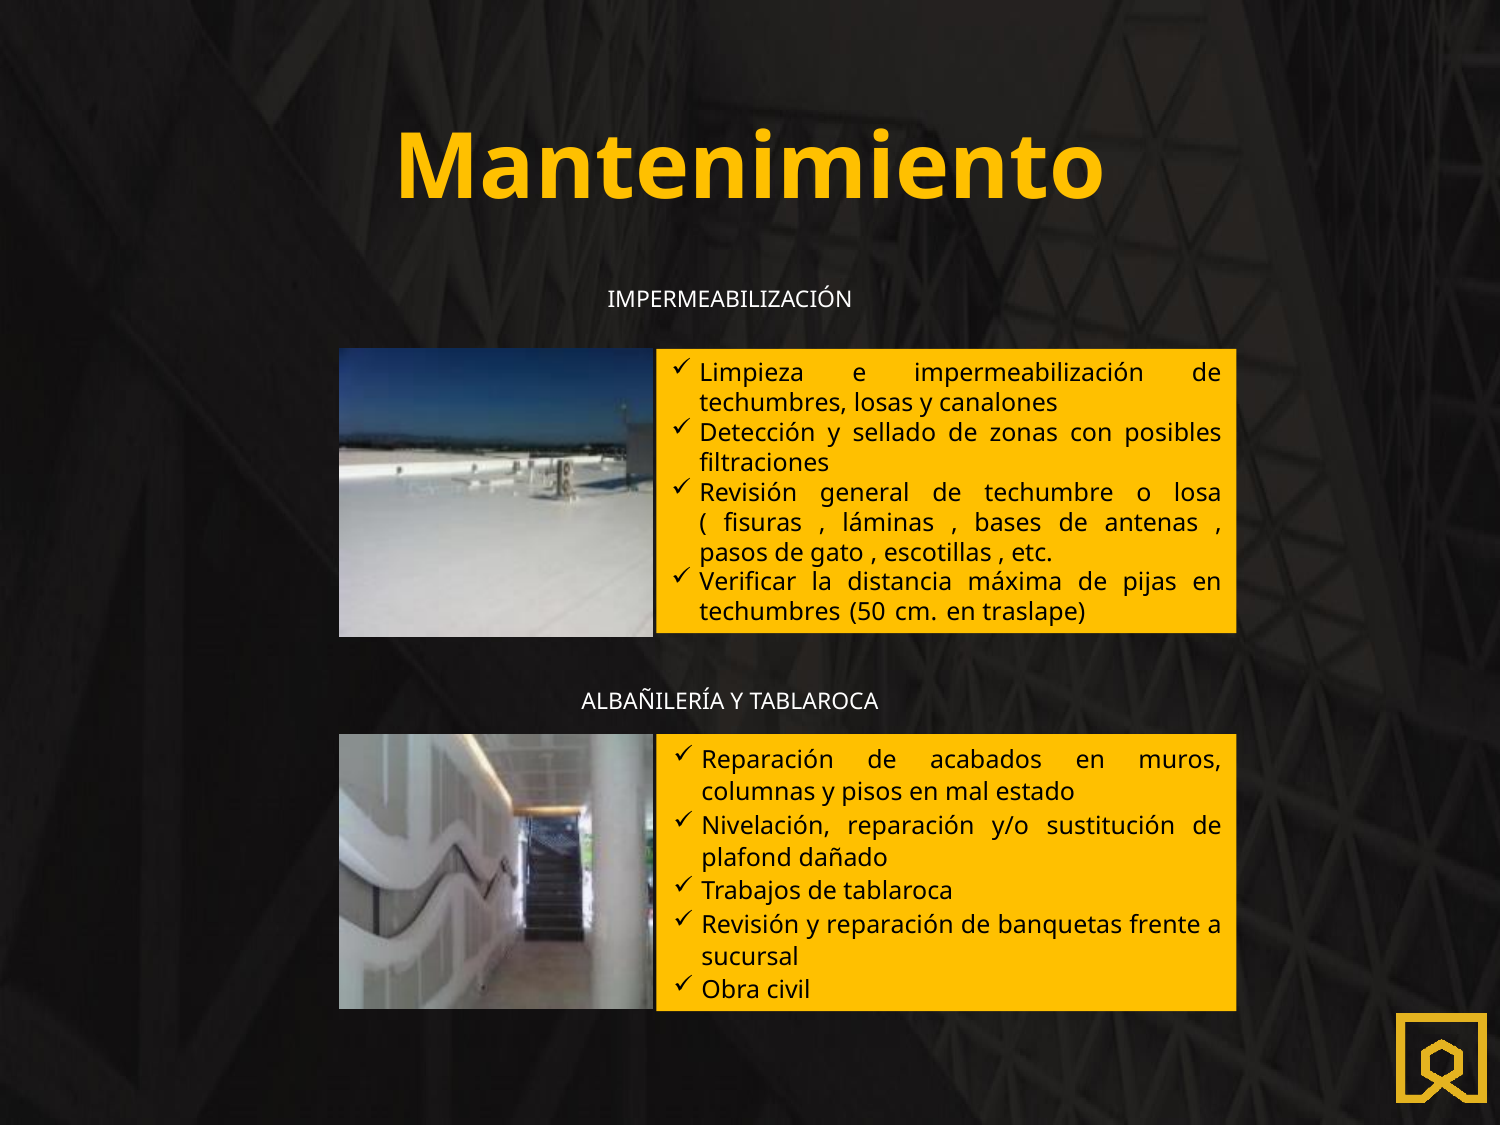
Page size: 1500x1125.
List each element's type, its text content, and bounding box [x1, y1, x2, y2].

text_box ALBAÑILERÍA Y TABLAROCA [167, 679, 1293, 722]
text_box Reparación de acabados en muros, columnas y pisos en mal estado Nivelación, reparación y/o sustitución de plafond dañado Trabajos de tablaroca Revisión y reparación de banquetas frente a sucursal Obra civil [656, 734, 1237, 1012]
text_box Limpieza e impermeabilización de techumbres, losas y canalones Detección y sellado de zonas con posibles filtraciones Revisión general de techumbre o losa ( fisuras , láminas , bases de antenas , pasos de gato , escotillas , etc. Verificar la distancia máxima de pijas en techumbres (50 cm. en traslape) [656, 348, 1237, 634]
title Mantenimiento [103, 59, 1397, 278]
text_box IMPERMEABILIZACIÓN [167, 277, 1293, 320]
picture [0, 0, 1500, 1125]
